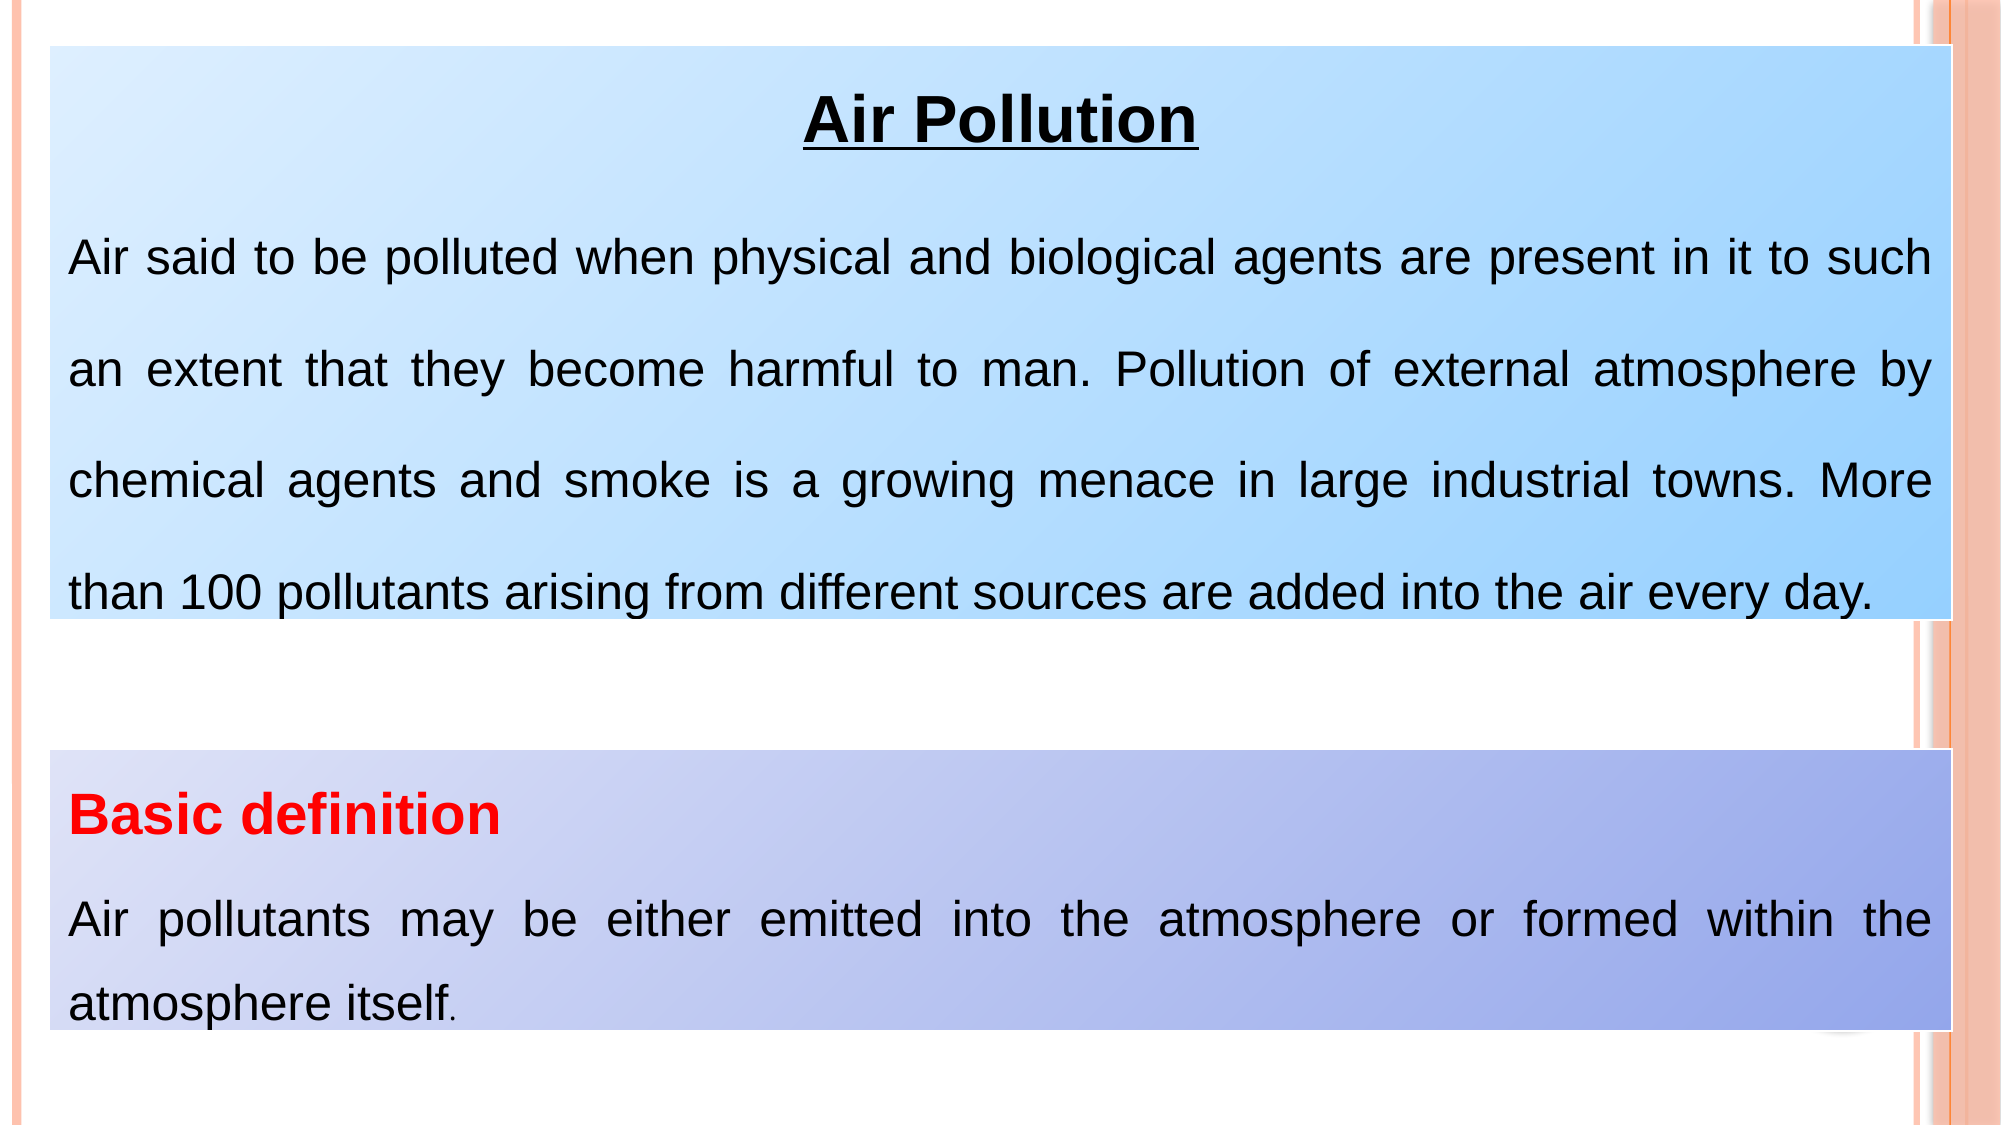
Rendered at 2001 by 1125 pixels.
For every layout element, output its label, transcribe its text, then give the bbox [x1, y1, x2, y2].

table_header Basic definition Air pollutants may be either emitted into the atmosphere or formed within the atmosphere itself. [50, 750, 1951, 1030]
table_header Air Pollution Air said to be polluted when physical and biological agents are present in it to such an extent that they become harmful to man. Pollution of external atmosphere by chemical agents and smoke is a growing menace in large industrial towns. More than 100 pollutants arising from different sources are added into the air every day. [50, 46, 1951, 619]
